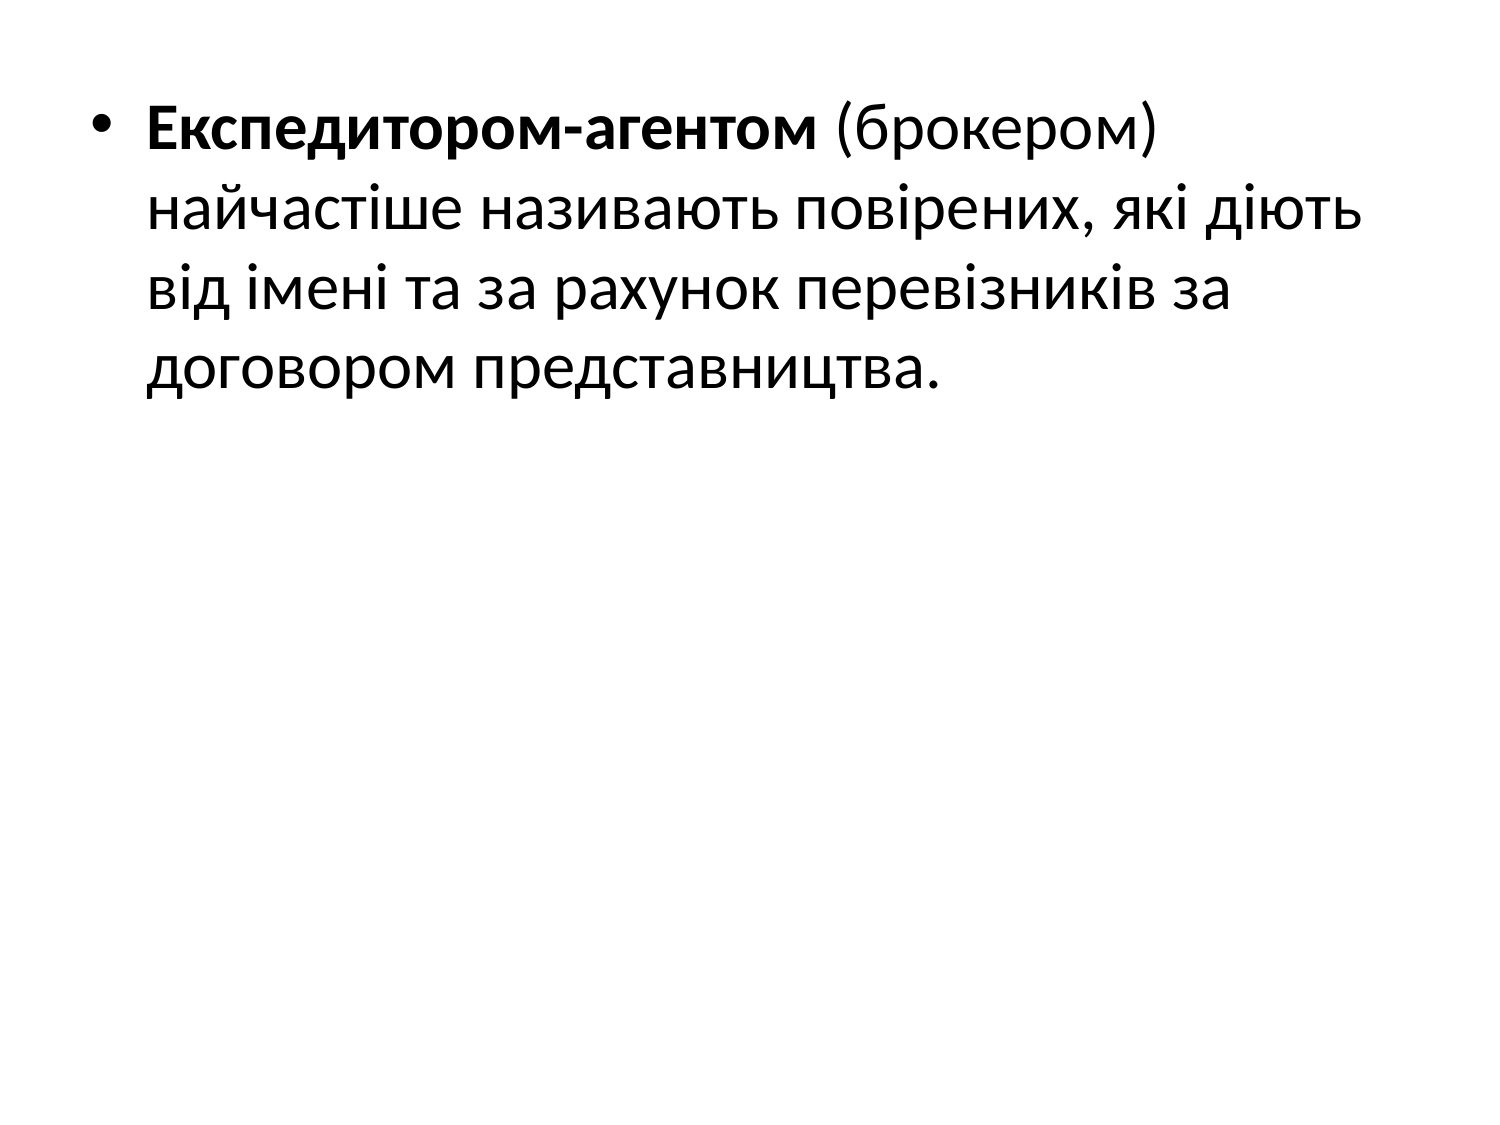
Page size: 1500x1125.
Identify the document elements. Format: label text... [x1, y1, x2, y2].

list Експедитором-агентом (брокером) найчастіше називають повірених, які діють від імені та за рахунок перевізників за договором представництва. [75, 75, 1425, 1005]
